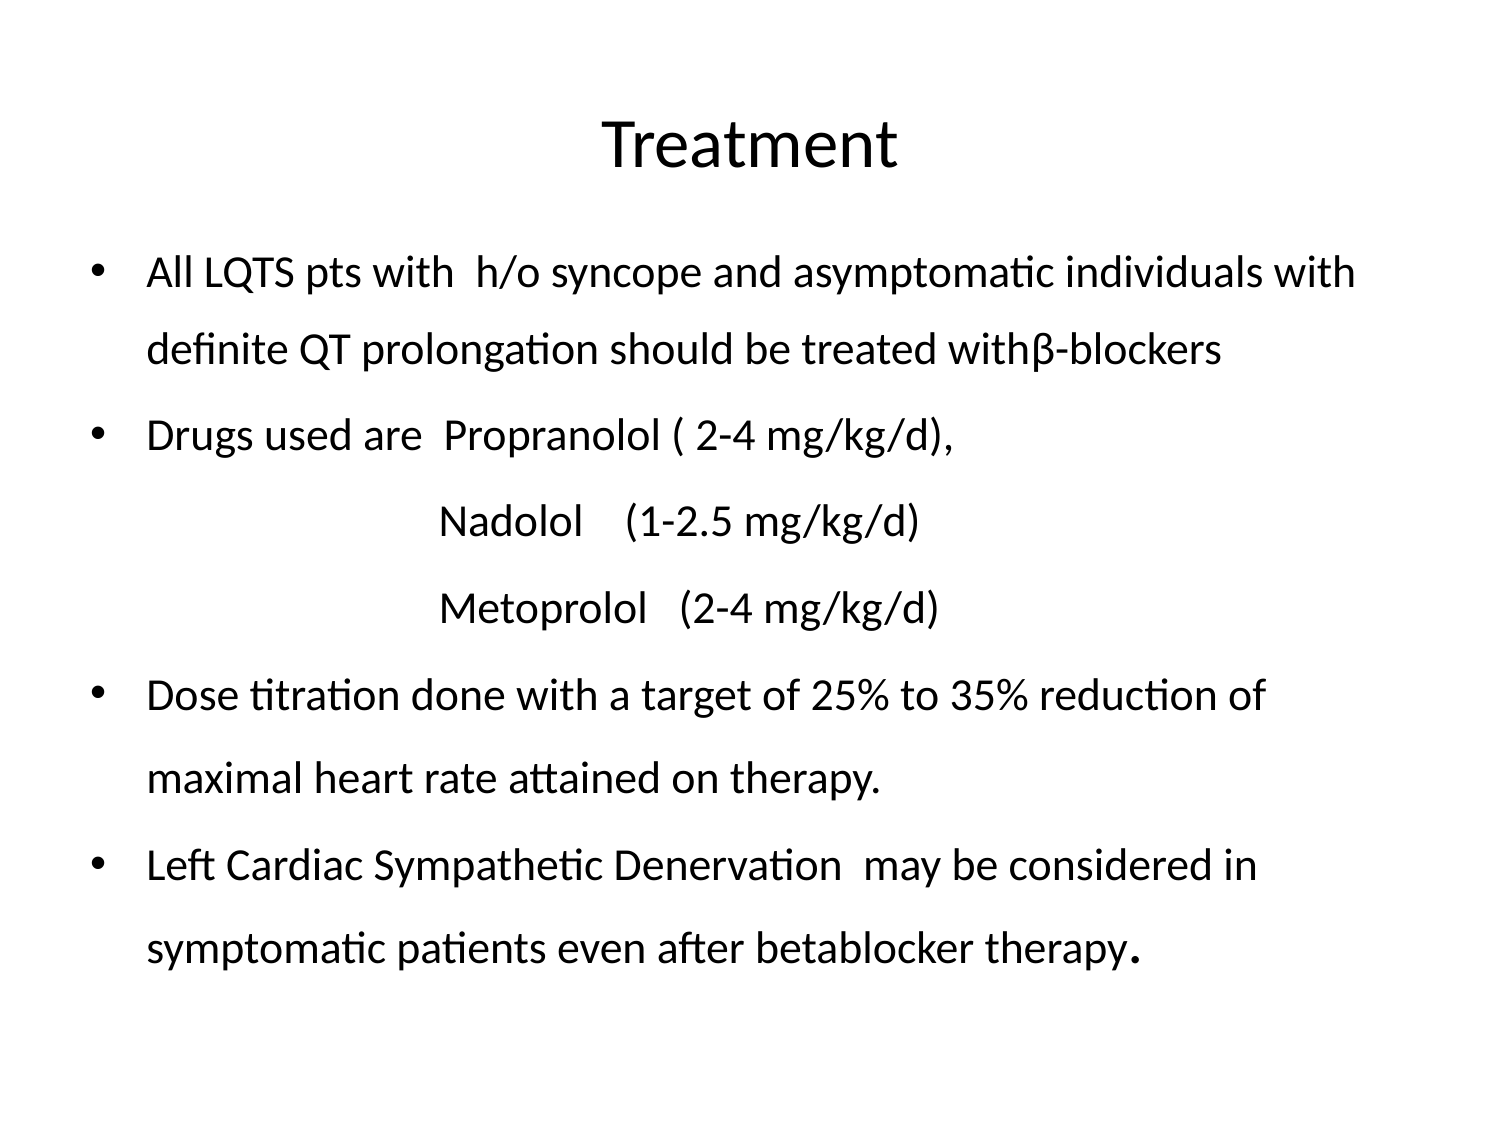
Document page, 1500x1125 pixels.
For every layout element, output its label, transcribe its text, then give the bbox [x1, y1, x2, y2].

title Treatment [75, 45, 1425, 212]
list All LQTS pts with h/o syncope and asymptomatic individuals with definite QT prolongation should be treated withβ-blockers Drugs used are Propranolol ( 2-4 mg/kg/d), Nadolol (1-2.5 mg/kg/d) Metoprolol (2-4 mg/kg/d) Dose titration done with a target of 25% to 35% reduction of maximal heart rate attained on therapy. Left Cardiac Sympathetic Denervation may be considered in symptomatic patients even after betablocker therapy. [75, 212, 1425, 1005]
